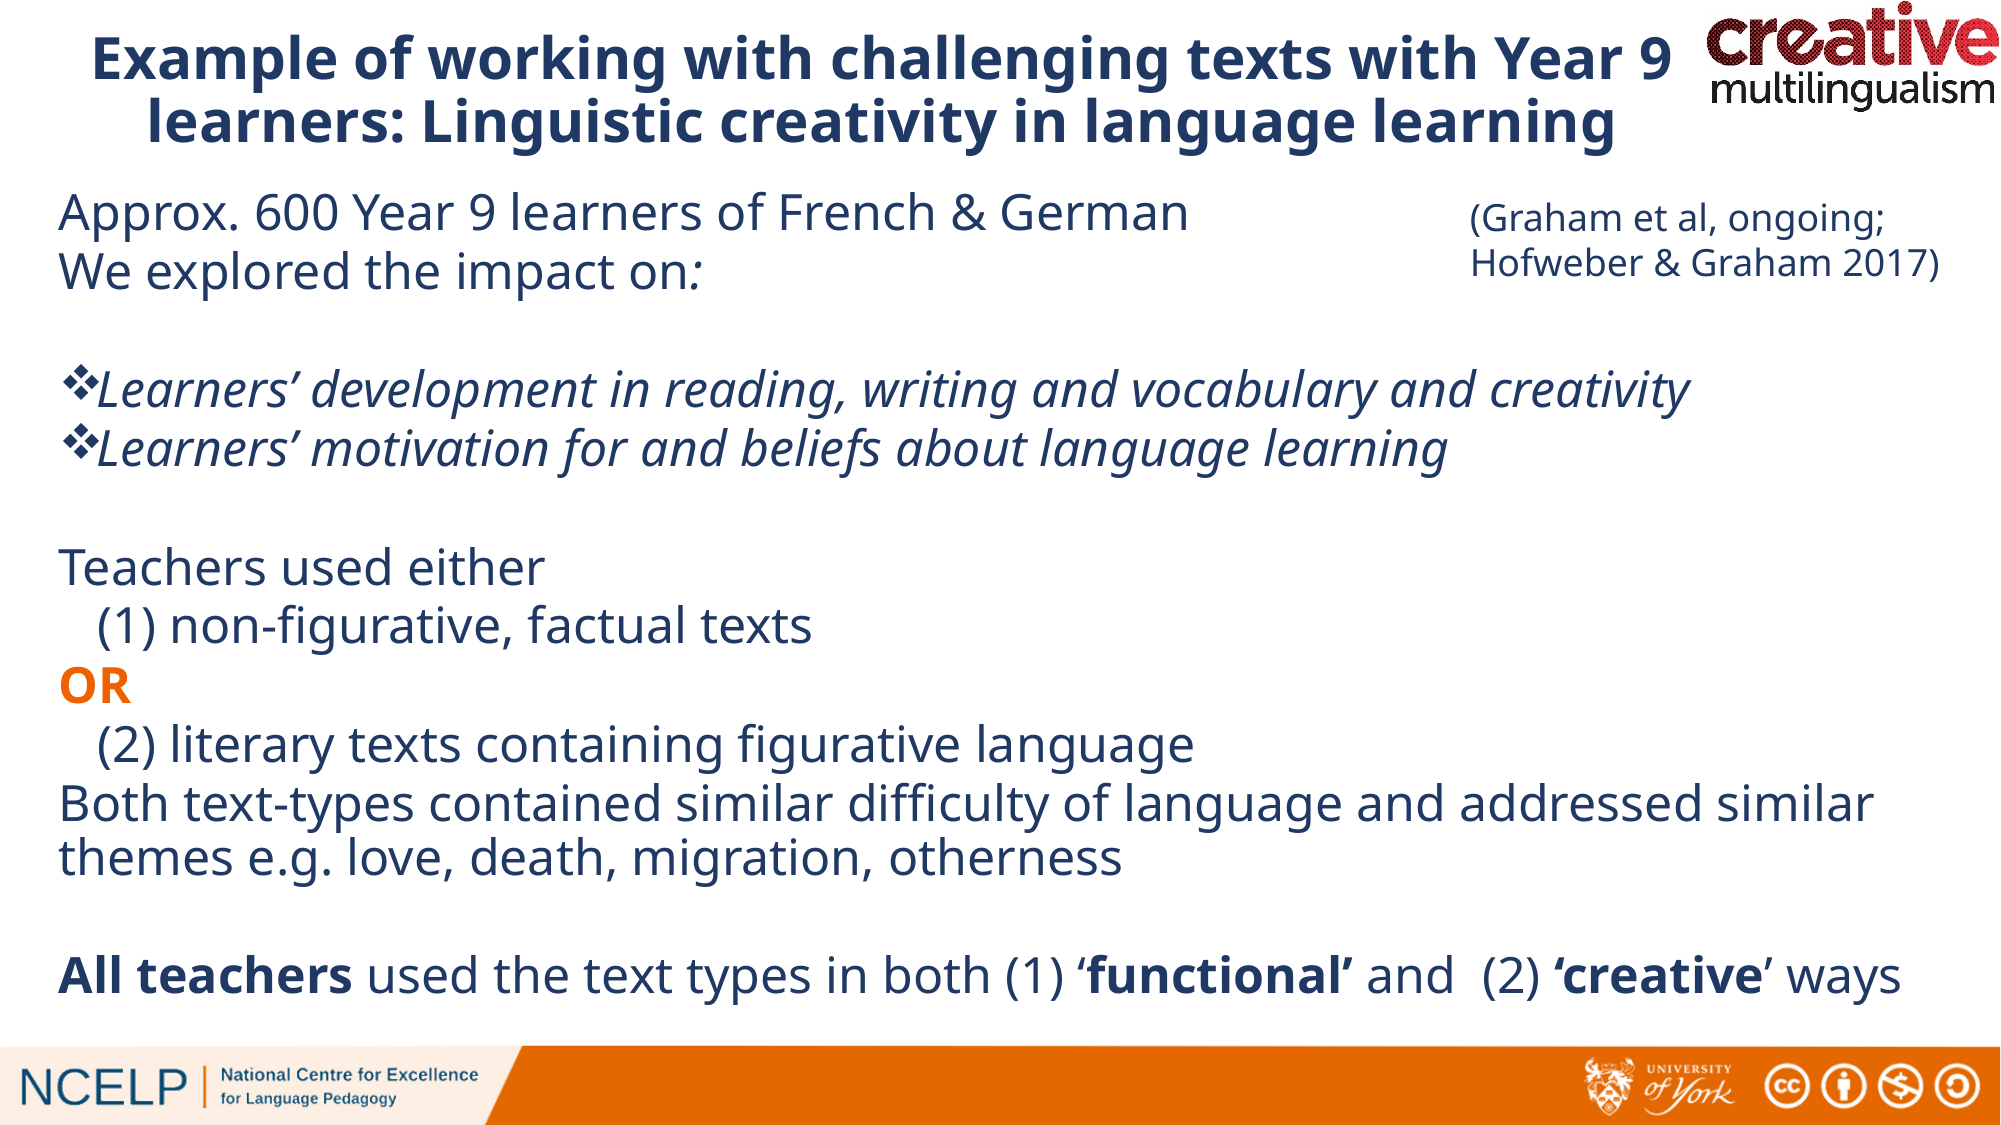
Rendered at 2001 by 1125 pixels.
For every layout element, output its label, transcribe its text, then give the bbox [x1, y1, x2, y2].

list Approx. 600 Year 9 learners of French & German We explored the impact on: Learners’ development in reading, writing and vocabulary and creativity Learners’ motivation for and beliefs about language learning Teachers used either (1) non-figurative, factual texts OR (2) literary texts containing figurative language Both text-types contained similar difficulty of language and addressed similar themes e.g. love, death, migration, otherness All teachers used the text types in both (1) ‘functional’ and (2) ‘creative’ ways [43, 179, 1978, 1050]
text_box (Graham et al, ongoing; Hofweber & Graham 2017) [1455, 186, 1956, 292]
title Example of working with challenging texts with Year 9 learners: Linguistic creativity in language learning [58, 11, 1706, 173]
picture [0, 0, 2001, 1125]
